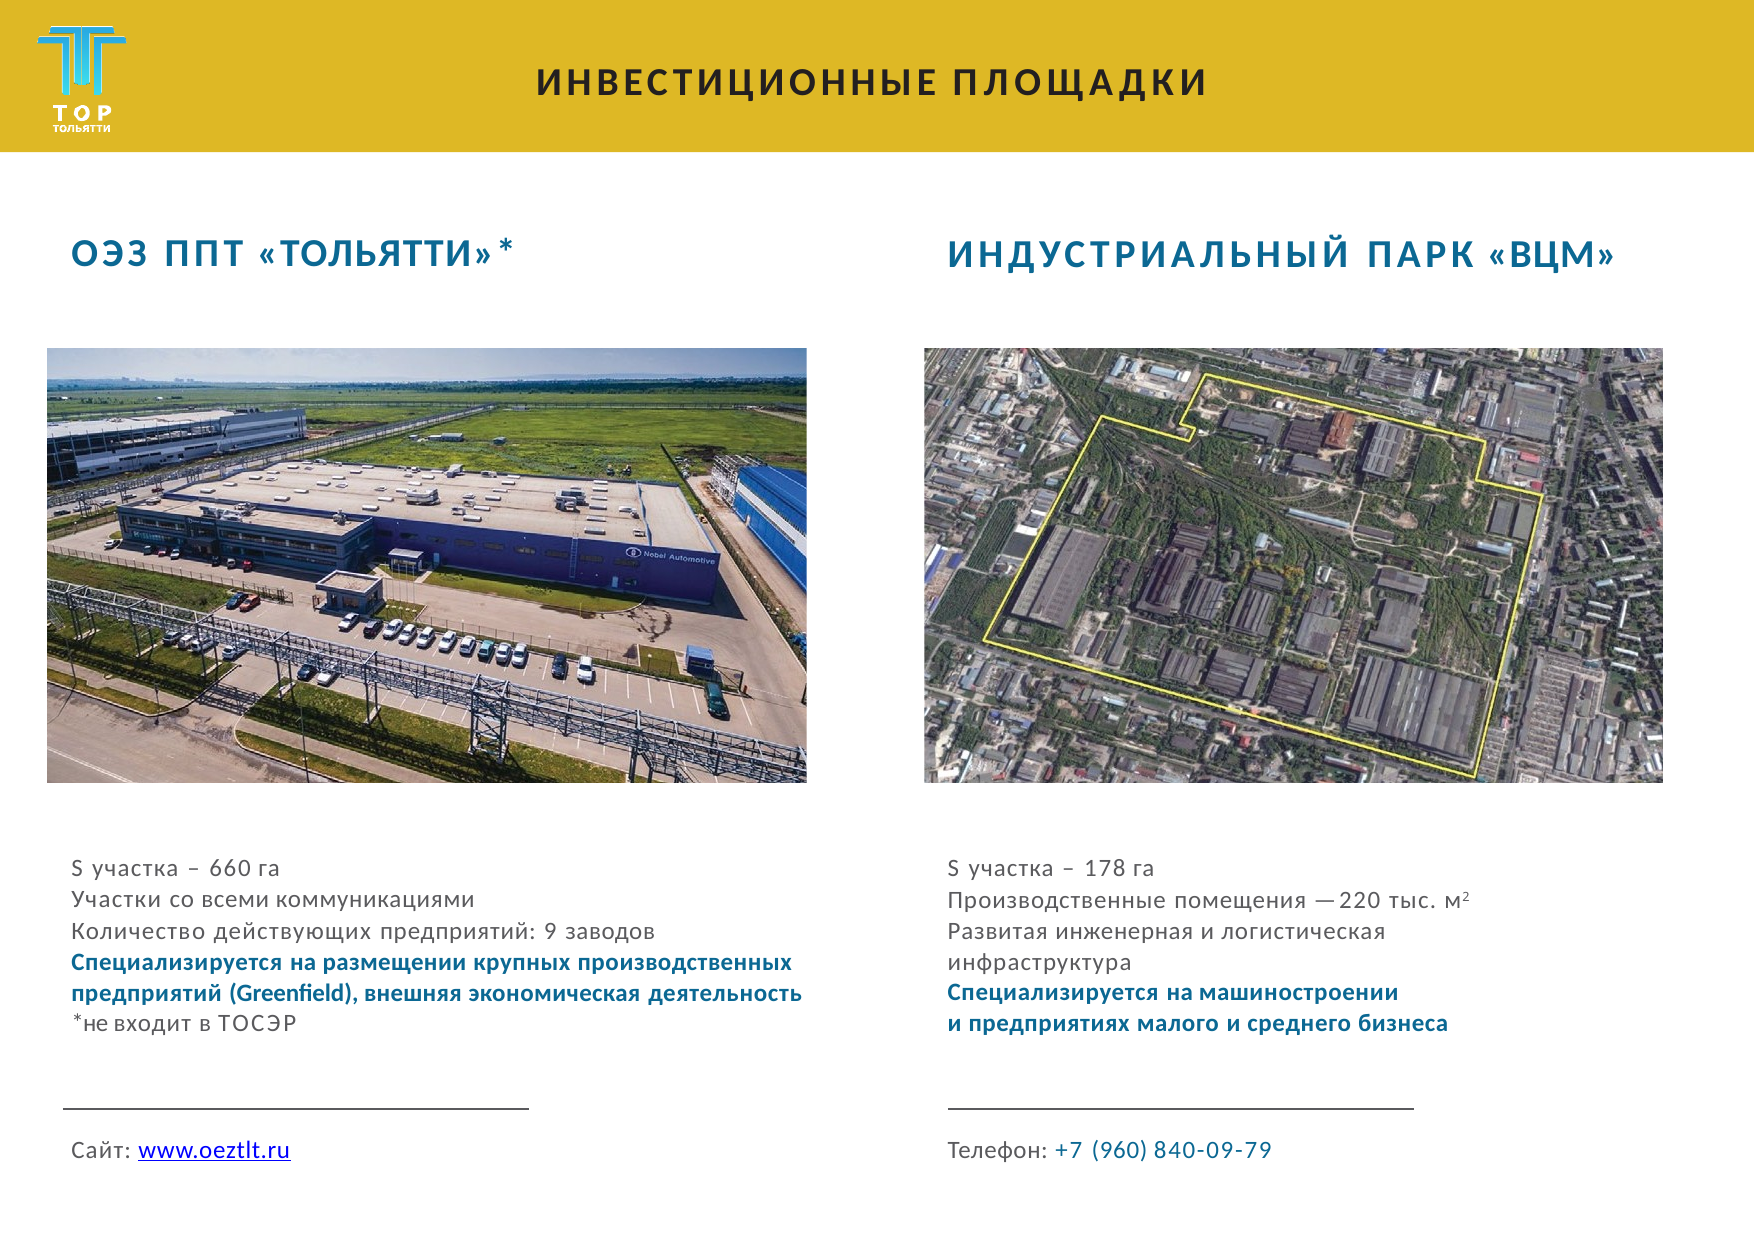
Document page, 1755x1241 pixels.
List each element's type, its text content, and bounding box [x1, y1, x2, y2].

text_box ИНВЕСТИЦИОННЫЕ ПЛОЩАДКИ [533, 55, 1219, 104]
text_box [94, 36, 127, 95]
text_box [98, 105, 112, 121]
text_box Сайт: www.oeztlt.ru [69, 1133, 305, 1164]
text_box S участка – 178 га Производственные помещения — 220 тыс. м2 Развитая инженерная и логистическая инфраструктура Специализируется на машиностроении и предприятиях малого и среднего бизнеса [945, 850, 1496, 1037]
text_box [103, 125, 110, 132]
text_box [82, 125, 89, 132]
text_box [37, 36, 70, 95]
text_box [96, 125, 103, 132]
text_box ИНДУСТРИАЛЬНЫЙ ПАРК «ВЦМ» [945, 228, 1626, 276]
text_box [924, 348, 1663, 784]
text_box [52, 125, 59, 132]
text_box Телефон: +7 (960) 840-09-79 [945, 1133, 1292, 1164]
text_box [89, 125, 96, 132]
text_box [67, 125, 75, 132]
text_box [49, 26, 82, 85]
text_box [73, 105, 90, 122]
text_box S участка – 660 га Участки со всеми коммуникациями Количество действующих предприятий: 9 заводов Специализируется на размещении крупных производственных предприятий (Greenﬁeld), внешняя экономическая деятельность *не входит в ТОСЭР [69, 850, 843, 1037]
text_box [75, 125, 82, 132]
text_box [82, 26, 115, 85]
text_box [47, 348, 807, 784]
text_box ОЭЗ ППТ «ТОЛЬЯТТИ»* [69, 227, 527, 275]
text_box [59, 125, 67, 133]
